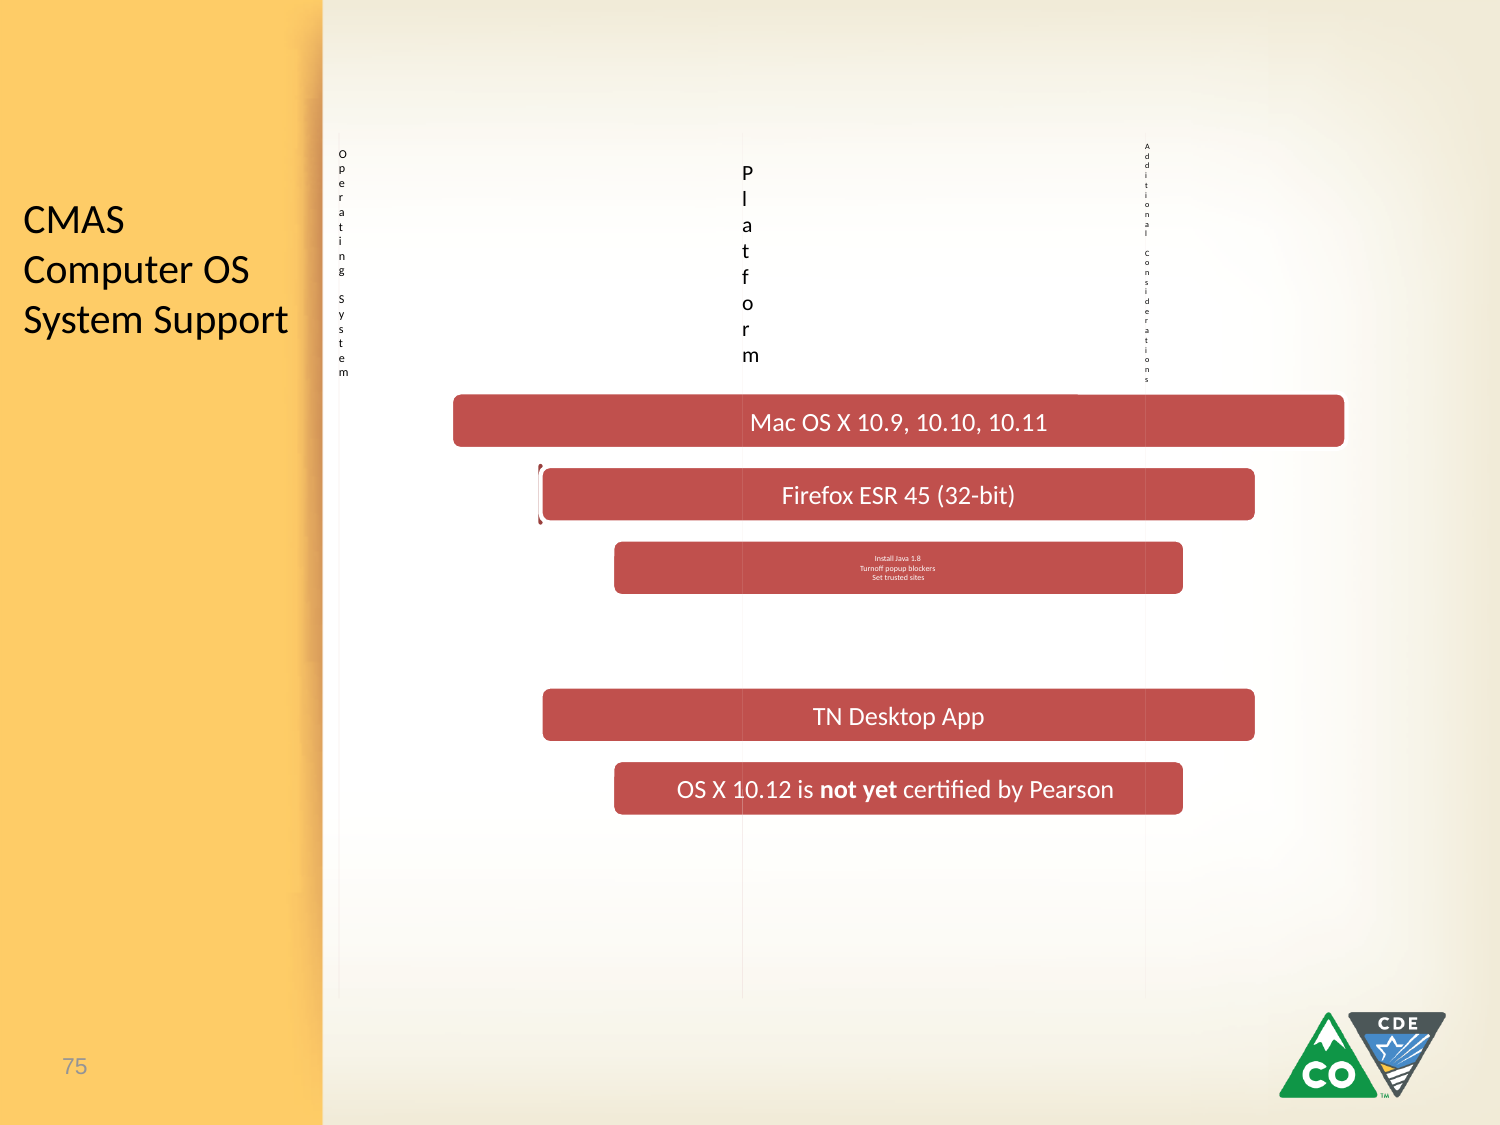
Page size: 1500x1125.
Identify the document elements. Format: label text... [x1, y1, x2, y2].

footer 75 [47, 1042, 323, 1088]
picture [0, 0, 1500, 1125]
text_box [338, 132, 1482, 999]
title CMAS Computer OS System Support [8, 179, 323, 350]
